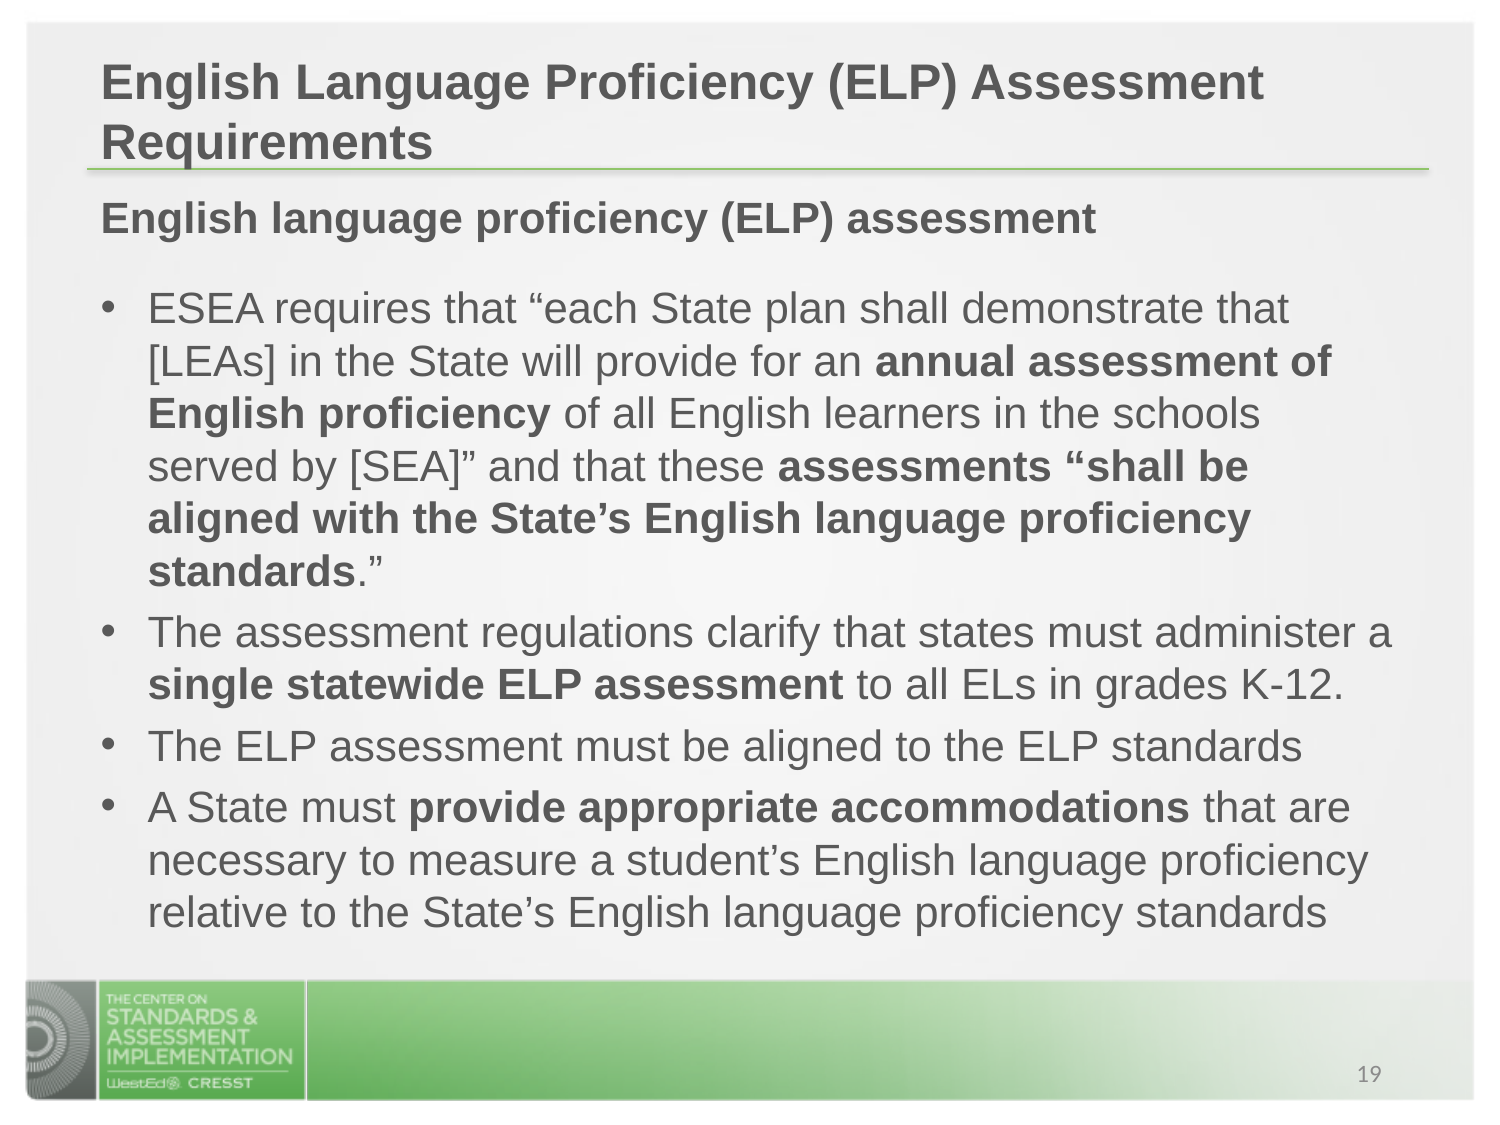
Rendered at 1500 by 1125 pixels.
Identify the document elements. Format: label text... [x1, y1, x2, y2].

list English Language Proficiency (ELP) Assessment Requirements [85, 55, 1485, 165]
slide_number 19 [1059, 1042, 1397, 1103]
list English language proficiency (ELP) assessment ESEA requires that “each State plan shall demonstrate that [LEAs] in the State will provide for an annual assessment of English proficiency of all English learners in the schools served by [SEA]” and that these assessments “shall be aligned with the State’s English language proficiency standards.” The assessment regulations clarify that states must administer a single statewide ELP assessment to all ELs in grades K-12. The ELP assessment must be aligned to the ELP standards A State must provide appropriate accommodations that are necessary to measure a student’s English language proficiency relative to the State’s English language proficiency standards [85, 182, 1415, 943]
picture [0, 966, 1499, 1112]
